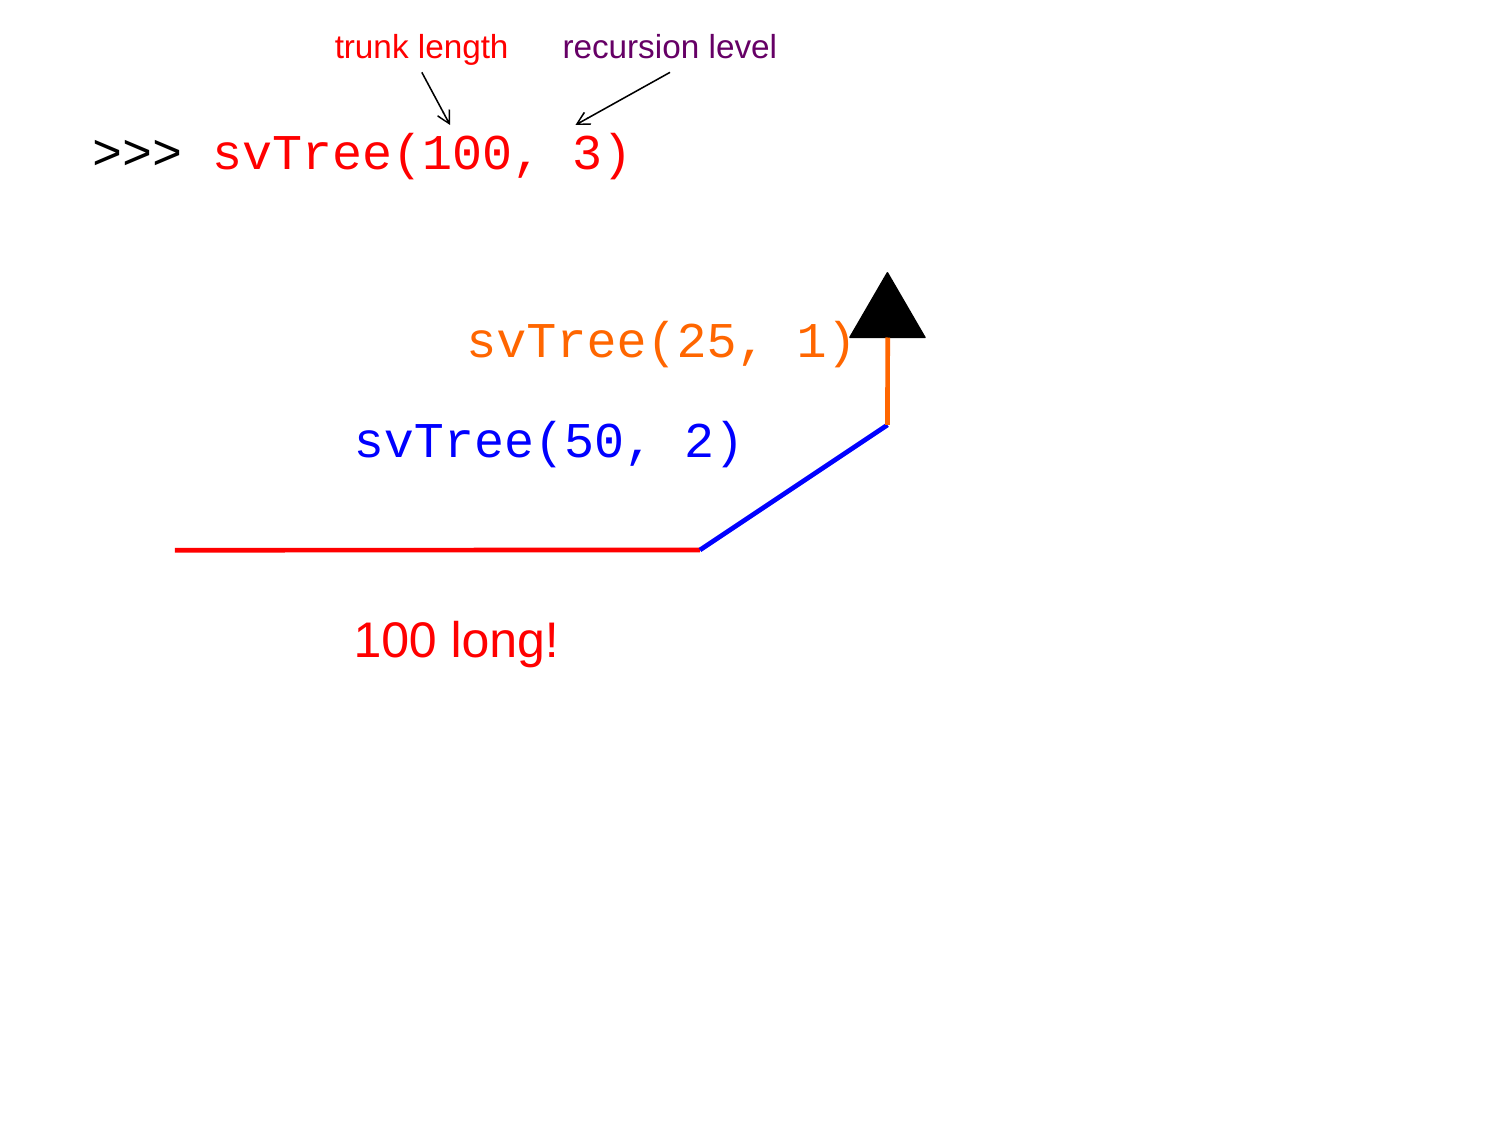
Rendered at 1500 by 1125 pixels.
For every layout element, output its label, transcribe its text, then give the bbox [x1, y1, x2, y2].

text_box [575, 72, 671, 126]
text_box recursion level [547, 17, 793, 73]
text_box trunk length [319, 17, 524, 73]
text_box svTree(50, 2) [339, 399, 759, 475]
text_box >>> svTree(100, 3) [77, 112, 648, 188]
text_box svTree(25, 1) [451, 299, 872, 375]
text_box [421, 72, 451, 126]
text_box [872, 272, 925, 338]
text_box 100 long! [338, 599, 575, 675]
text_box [699, 424, 888, 551]
